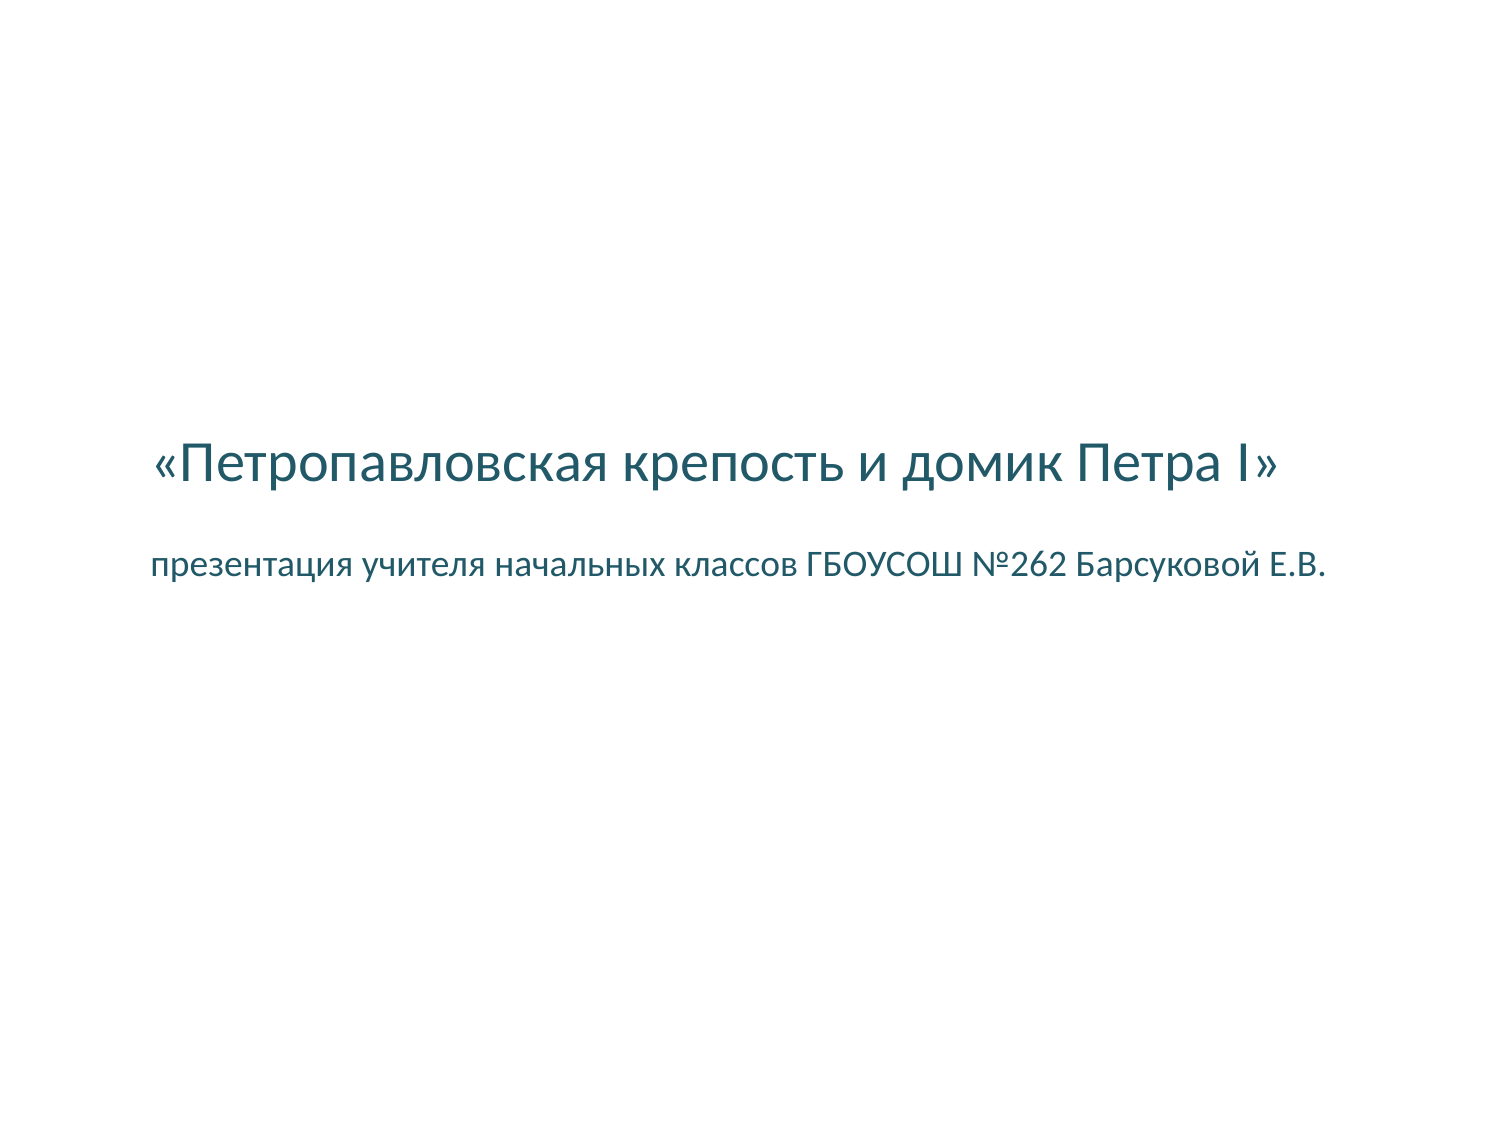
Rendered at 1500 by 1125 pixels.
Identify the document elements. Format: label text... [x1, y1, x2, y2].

text_box «Петропавловская крепость и домик Петра I» презентация учителя начальных классов ГБОУСОШ №262 Барсуковой Е.В. [135, 416, 1447, 591]
